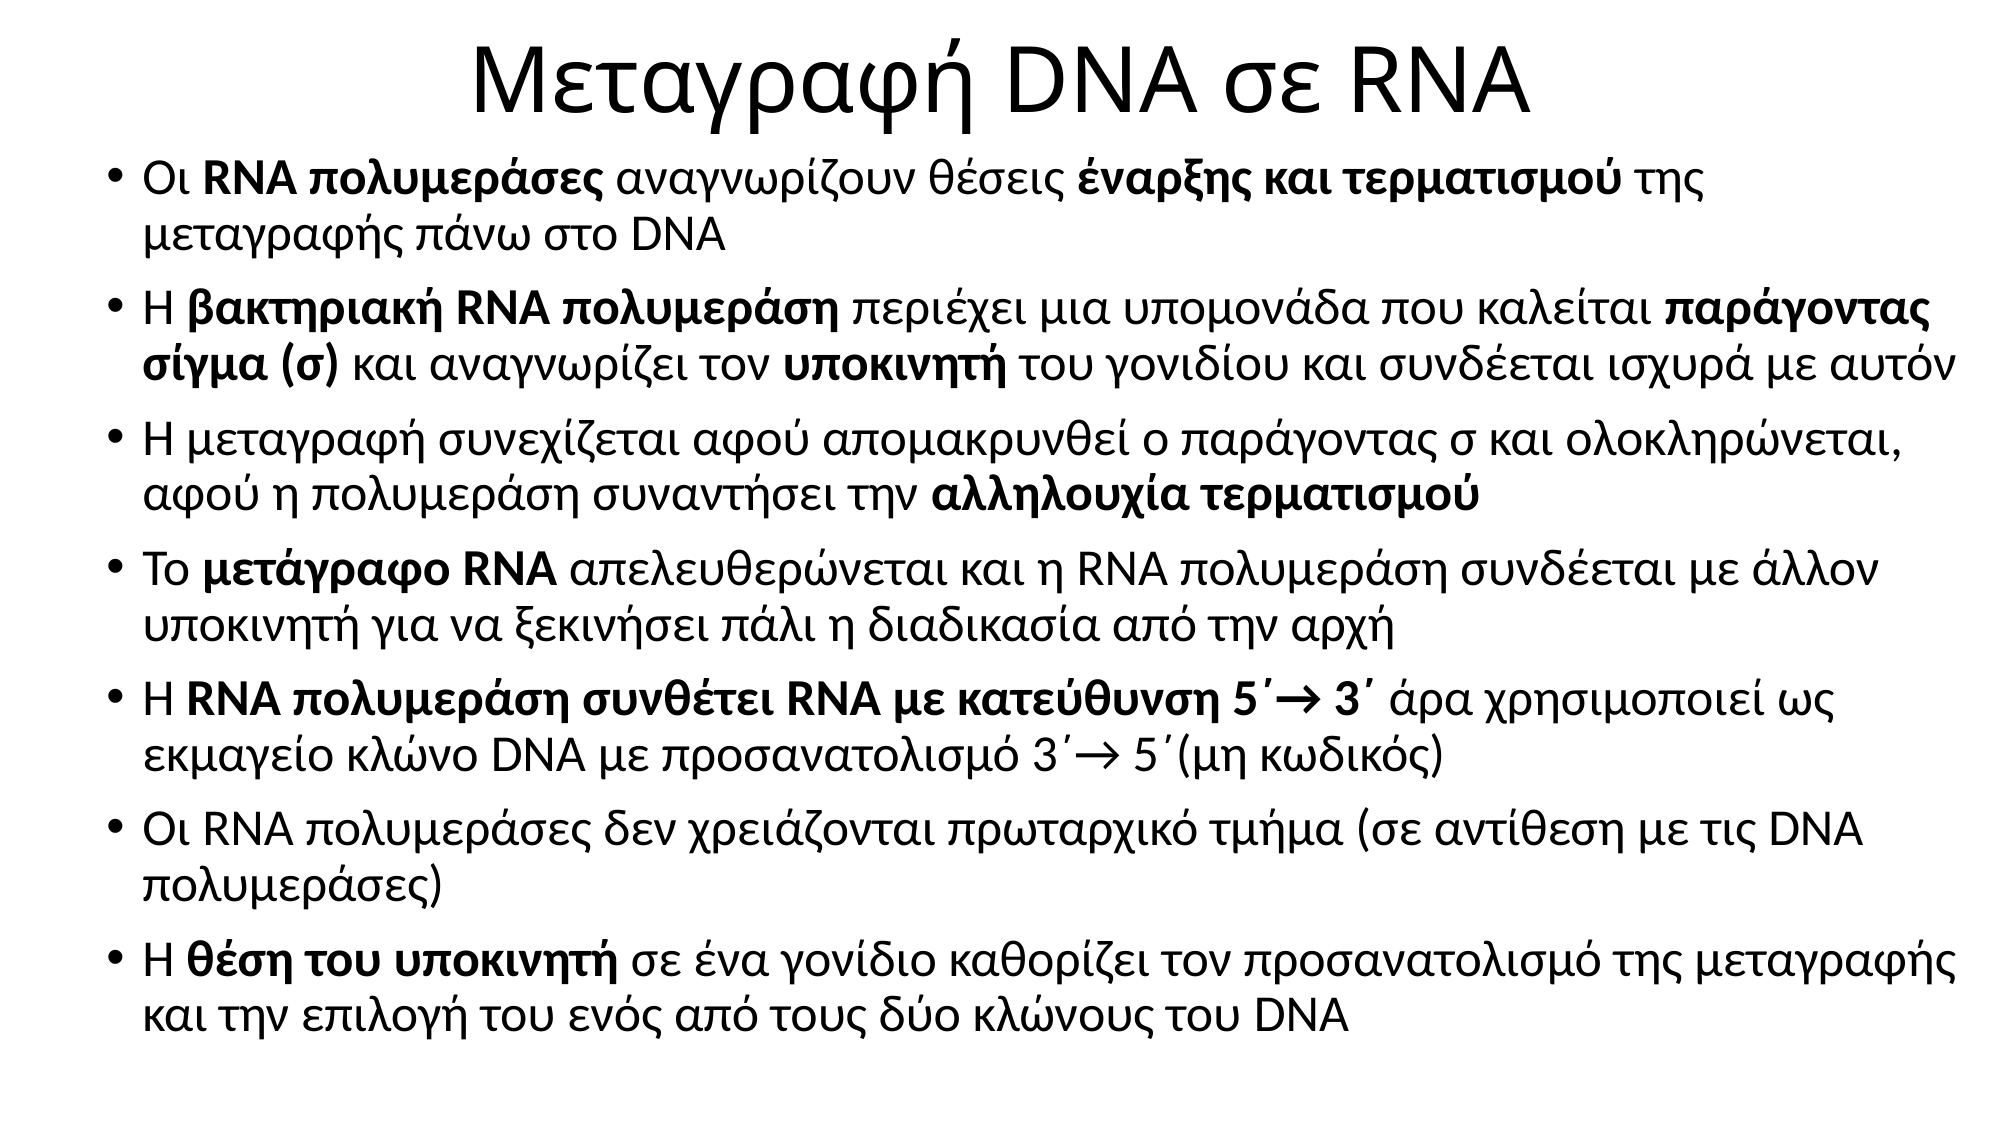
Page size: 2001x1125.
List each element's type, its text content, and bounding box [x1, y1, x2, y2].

list Οι RNA πολυμεράσες αναγνωρίζουν θέσεις έναρξης και τερματισμού της μεταγραφής πάνω στο DNA H βακτηριακή RNA πολυμεράση περιέχει μια υπομονάδα που καλείται παράγοντας σίγμα (σ) και αναγνωρίζει τον υποκινητή του γονιδίου και συνδέεται ισχυρά με αυτόν Η μεταγραφή συνεχίζεται αφού απομακρυνθεί ο παράγοντας σ και ολοκληρώνεται, αφού η πολυμεράση συναντήσει την αλληλουχία τερματισμού Το μετάγραφο RNA απελευθερώνεται και η RNA πολυμεράση συνδέεται με άλλον υποκινητή για να ξεκινήσει πάλι η διαδικασία από την αρχή Η RNA πολυμεράση συνθέτει RNA με κατεύθυνση 5΄→ 3΄ άρα χρησιμοποιεί ως εκμαγείο κλώνο DNA με προσανατολισμό 3΄→ 5΄(μη κωδικός) Οι RNA πολυμεράσες δεν χρειάζονται πρωταρχικό τμήμα (σε αντίθεση με τις DNA πολυμεράσες) Η θέση του υποκινητή σε ένα γονίδιο καθορίζει τον προσανατολισμό της μεταγραφής και την επιλογή του ενός από τους δύο κλώνους του DNA [91, 142, 1975, 1066]
title Μεταγραφή DNA σε RNA [137, 23, 1863, 142]
